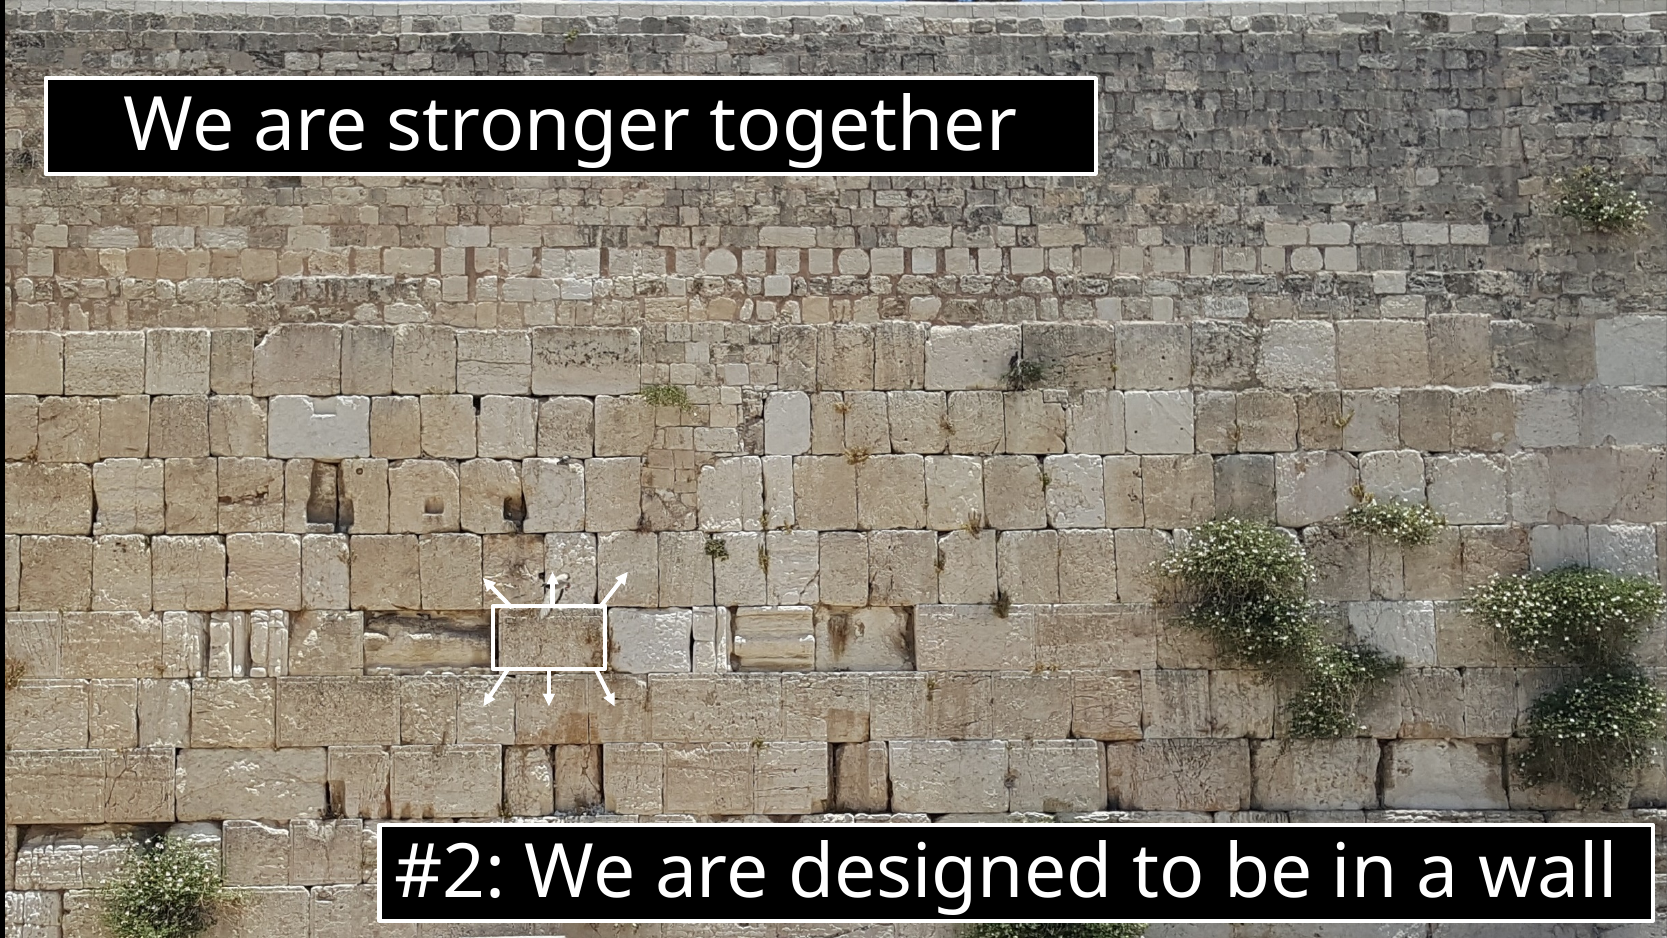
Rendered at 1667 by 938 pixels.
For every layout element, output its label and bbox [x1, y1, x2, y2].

text_box [483, 668, 615, 707]
picture [4, 0, 1667, 938]
text_box [482, 571, 628, 608]
